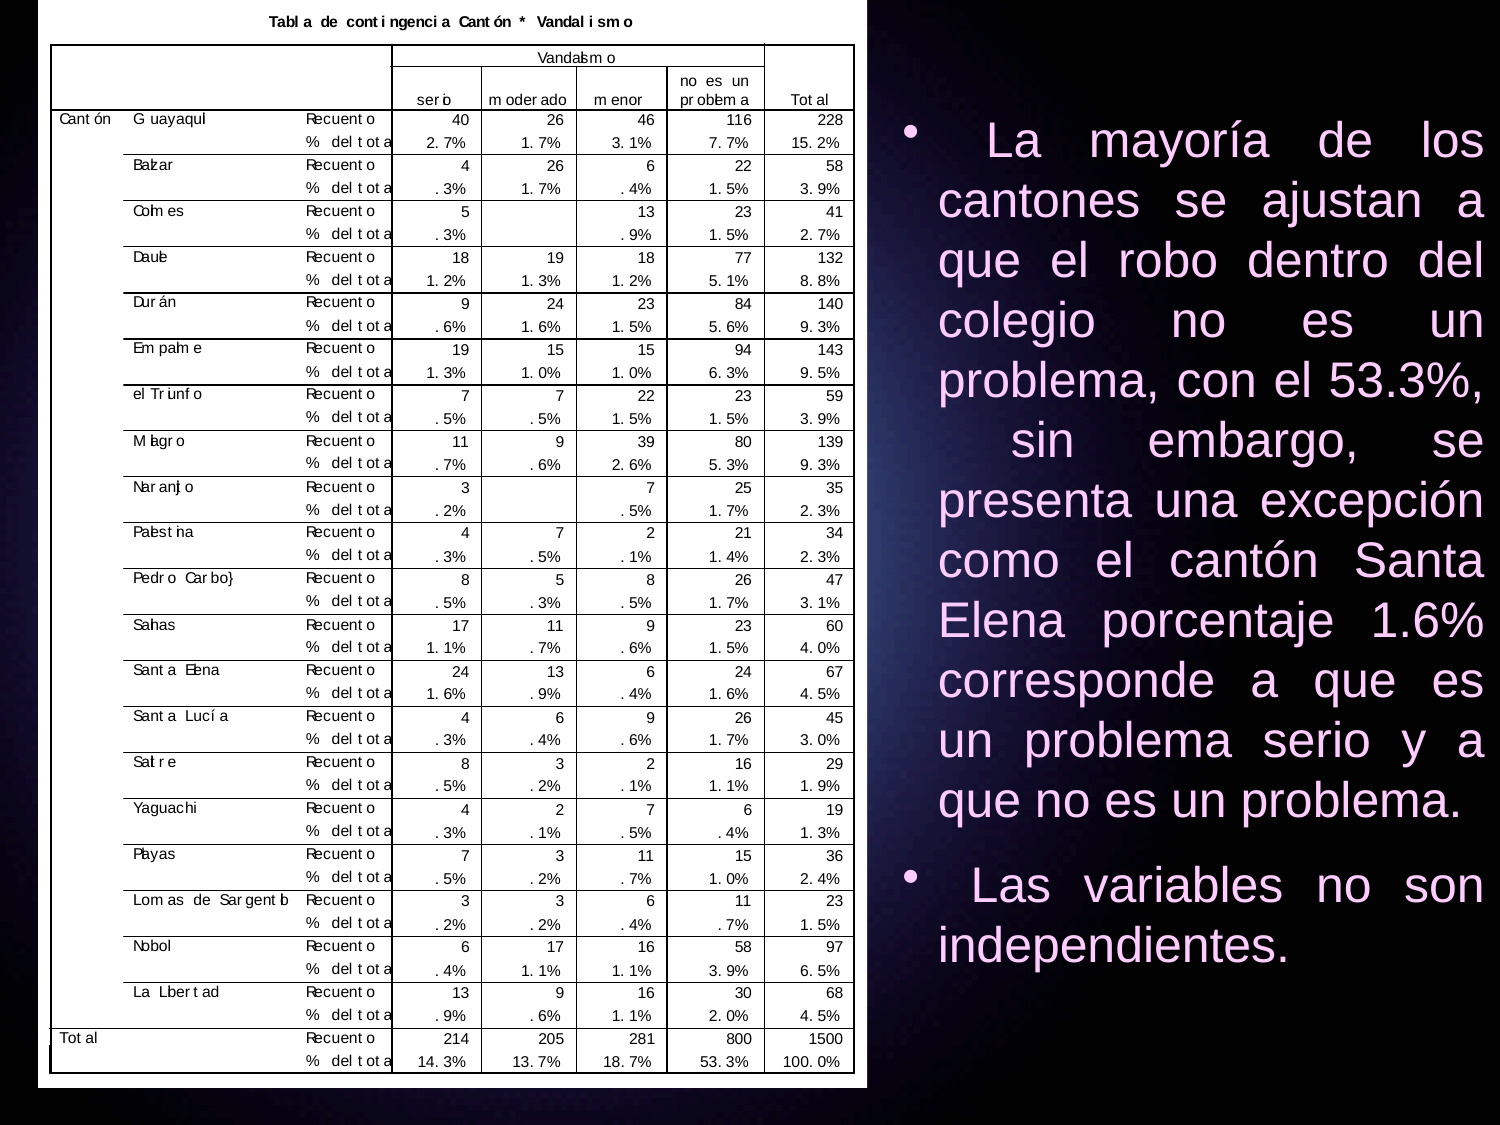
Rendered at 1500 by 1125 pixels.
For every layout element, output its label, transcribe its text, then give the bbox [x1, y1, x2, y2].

text_box La mayoría de los cantones se ajustan a que el robo dentro del colegio no es un problema, con el 53.3%, sin embargo, se presenta una excepción como el cantón Santa Elena porcentaje 1.6% corresponde a que es un problema serio y a que no es un problema. Las variables no son independientes. [887, 99, 1500, 981]
picture [0, 0, 1500, 1125]
